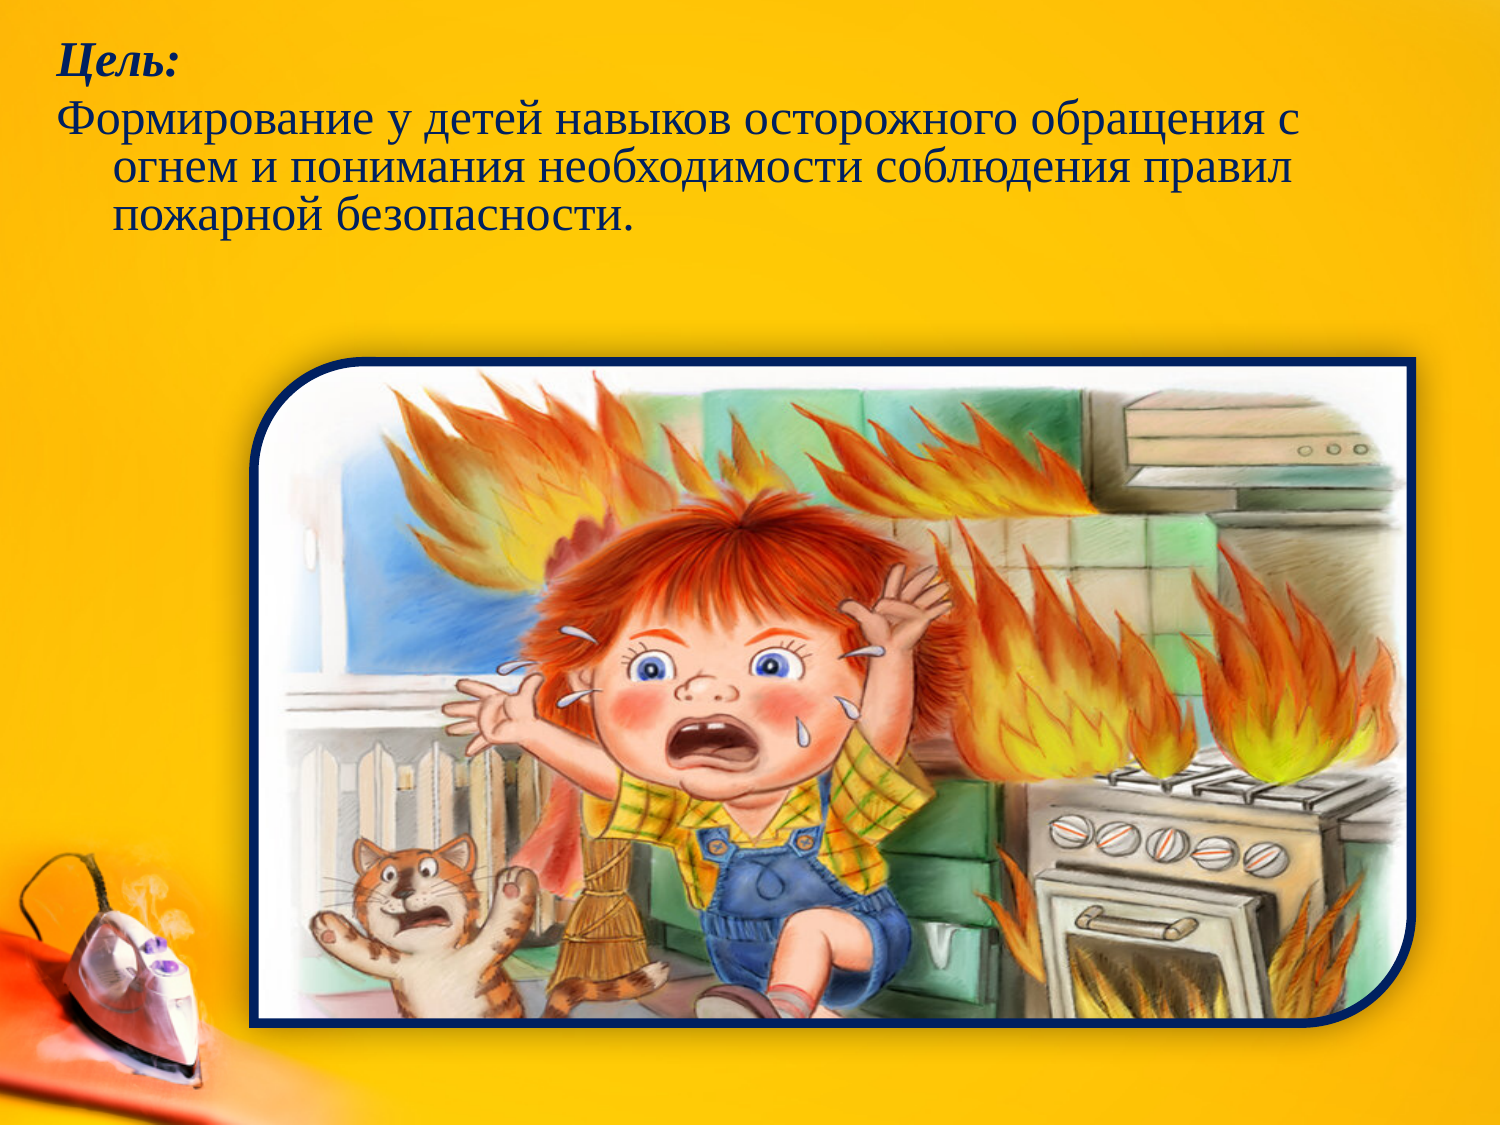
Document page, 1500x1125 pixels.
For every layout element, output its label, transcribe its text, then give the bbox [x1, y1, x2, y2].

list Цель: Формирование у детей навыков осторожного обращения с огнем и понимания необходимости соблюдения правил пожарной безопасности. [41, 30, 1388, 1051]
picture [0, 0, 1500, 1125]
